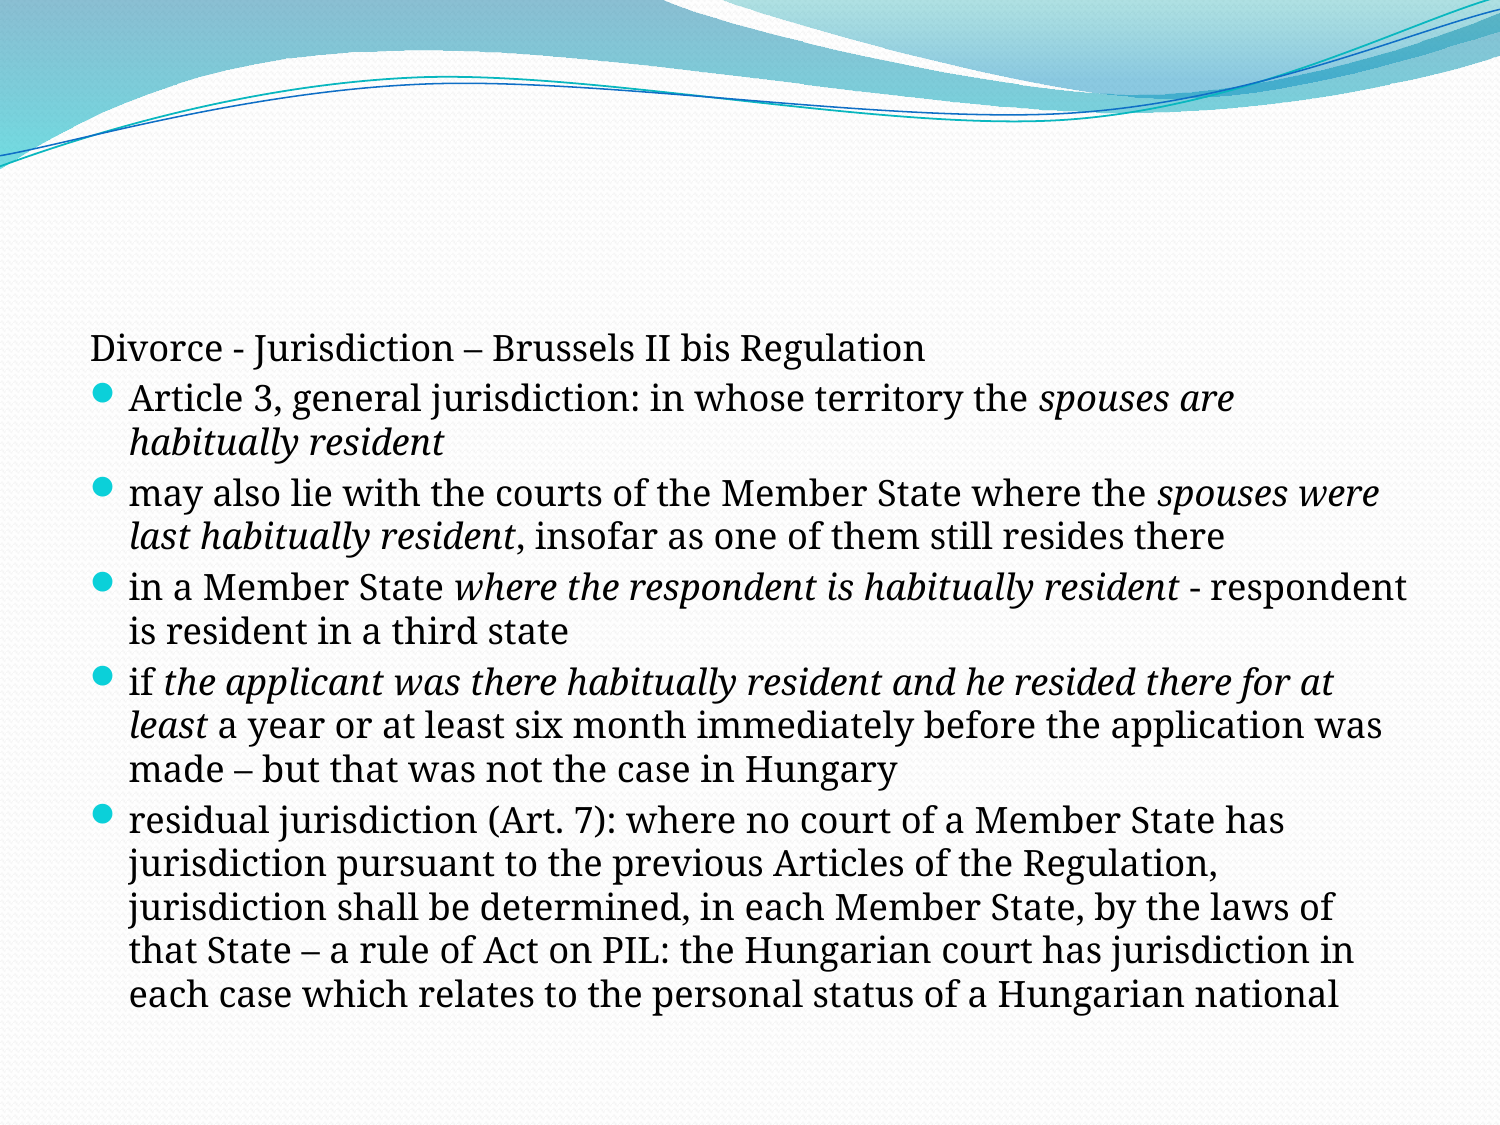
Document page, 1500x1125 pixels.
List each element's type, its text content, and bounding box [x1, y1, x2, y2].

list Divorce - Jurisdiction – Brussels II bis Regulation Article 3, general jurisdiction: in whose territory the spouses are habitually resident may also lie with the courts of the Member State where the spouses were last habitually resident, insofar as one of them still resides there in a Member State where the respondent is habitually resident - respondent is resident in a third state if the applicant was there habitually resident and he resided there for at least a year or at least six month immediately before the application was made – but that was not the case in Hungary residual jurisdiction (Art. 7): where no court of a Member State has jurisdiction pursuant to the previous Articles of the Regulation, jurisdiction shall be determined, in each Member State, by the laws of that State – a rule of Act on PIL: the Hungarian court has jurisdiction in each case which relates to the personal status of a Hungarian national [75, 317, 1425, 1038]
